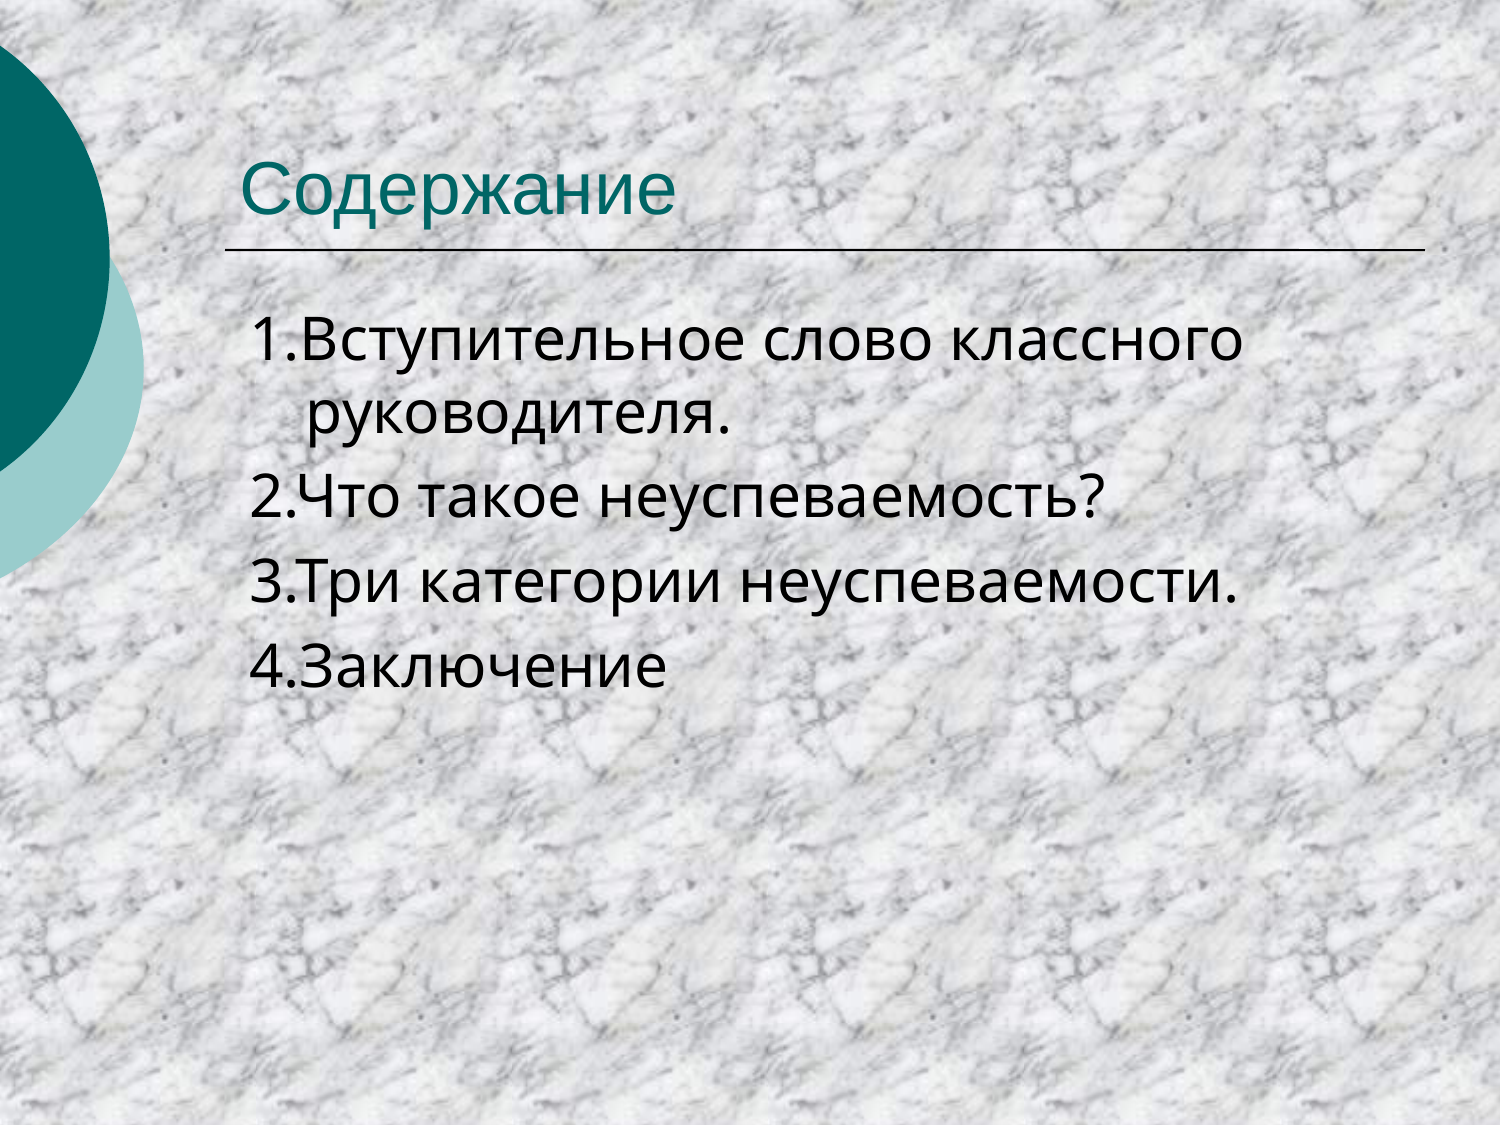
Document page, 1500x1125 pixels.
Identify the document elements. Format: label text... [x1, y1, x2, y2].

list 1.Вступительное слово классного руководителя. 2.Что такое неуспеваемость? 3.Три категории неуспеваемости. 4.Заключение [234, 292, 1435, 969]
title Содержание [224, 49, 1425, 238]
picture [0, 0, 1500, 1125]
